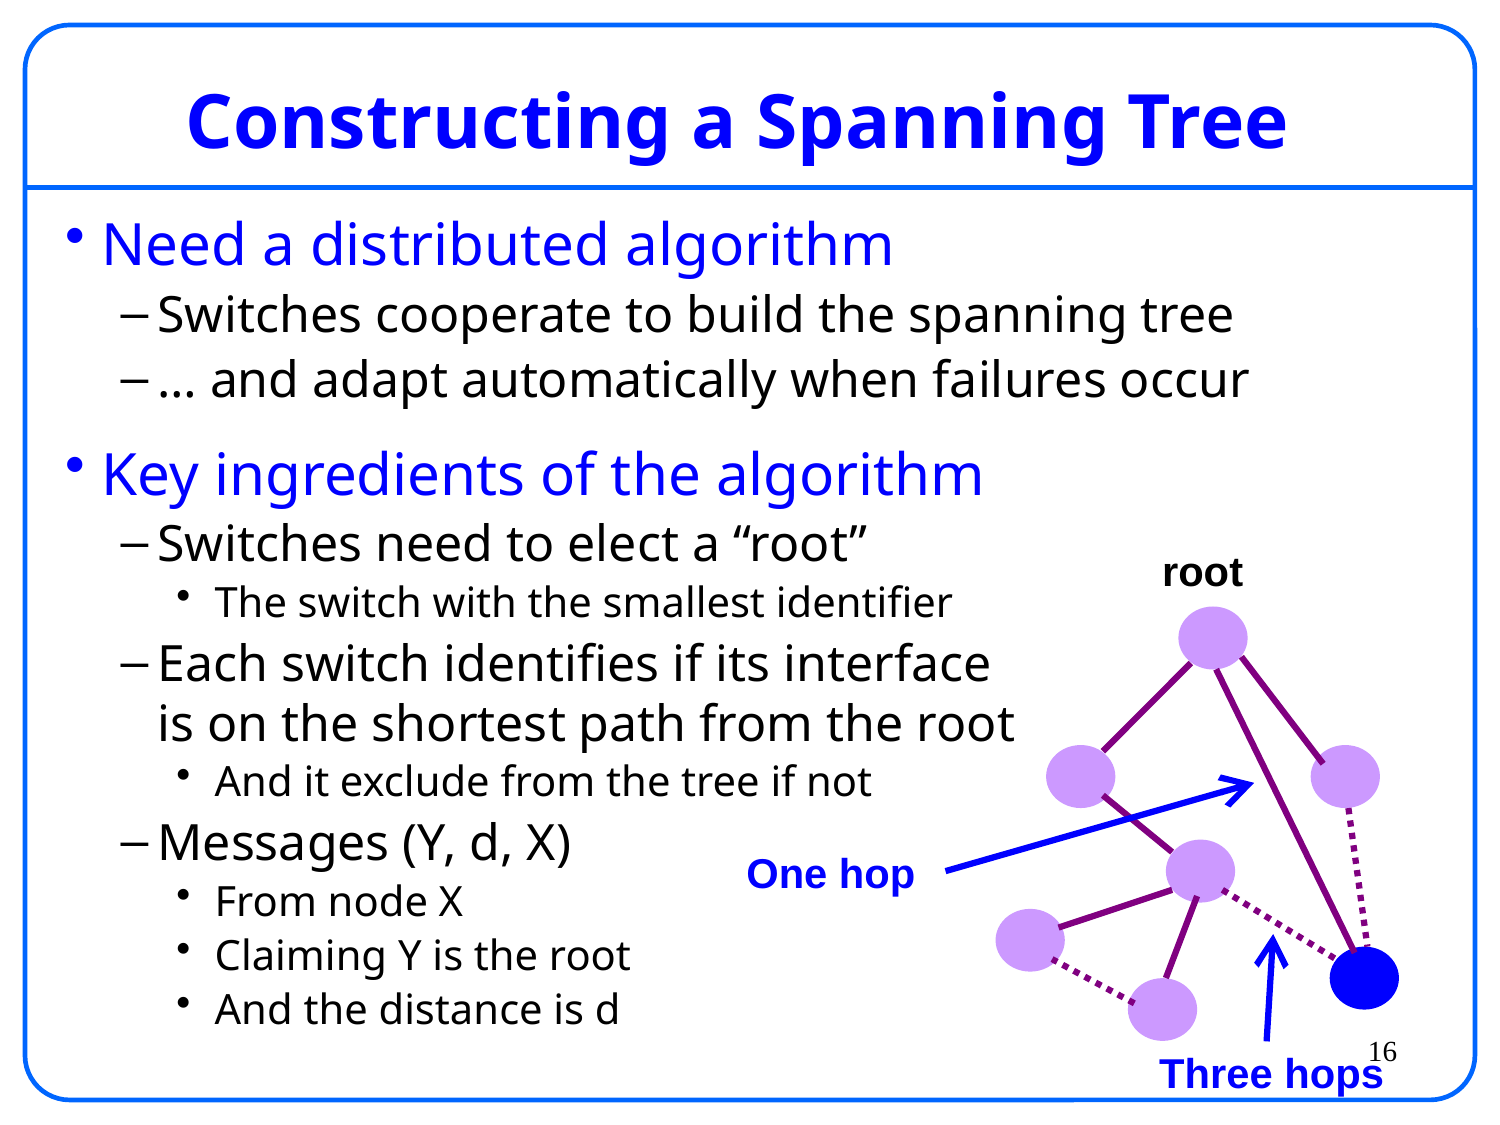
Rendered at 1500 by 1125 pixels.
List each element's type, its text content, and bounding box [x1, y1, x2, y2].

list Need a distributed algorithm Switches cooperate to build the spanning tree … and adapt automatically when failures occur Key ingredients of the algorithm Switches need to elect a “root” The switch with the smallest identifier Each switch identifies if its interface is on the shortest path from the root And it exclude from the tree if not Messages (Y, d, X) From node X Claiming Y is the root And the distance is d [50, 200, 1463, 1100]
text_box [1127, 978, 1198, 1039]
text_box One hop [731, 839, 931, 905]
text_box [1165, 839, 1236, 903]
text_box Three hops [1144, 1039, 1399, 1105]
text_box [1329, 946, 1399, 1010]
text_box root [1147, 537, 1259, 602]
text_box [1310, 745, 1380, 809]
text_box [995, 908, 1065, 972]
text_box [1178, 606, 1248, 670]
text_box [1046, 745, 1116, 809]
title Constructing a Spanning Tree [50, 62, 1425, 175]
text_box [945, 778, 1255, 872]
text_box [1260, 934, 1284, 1039]
